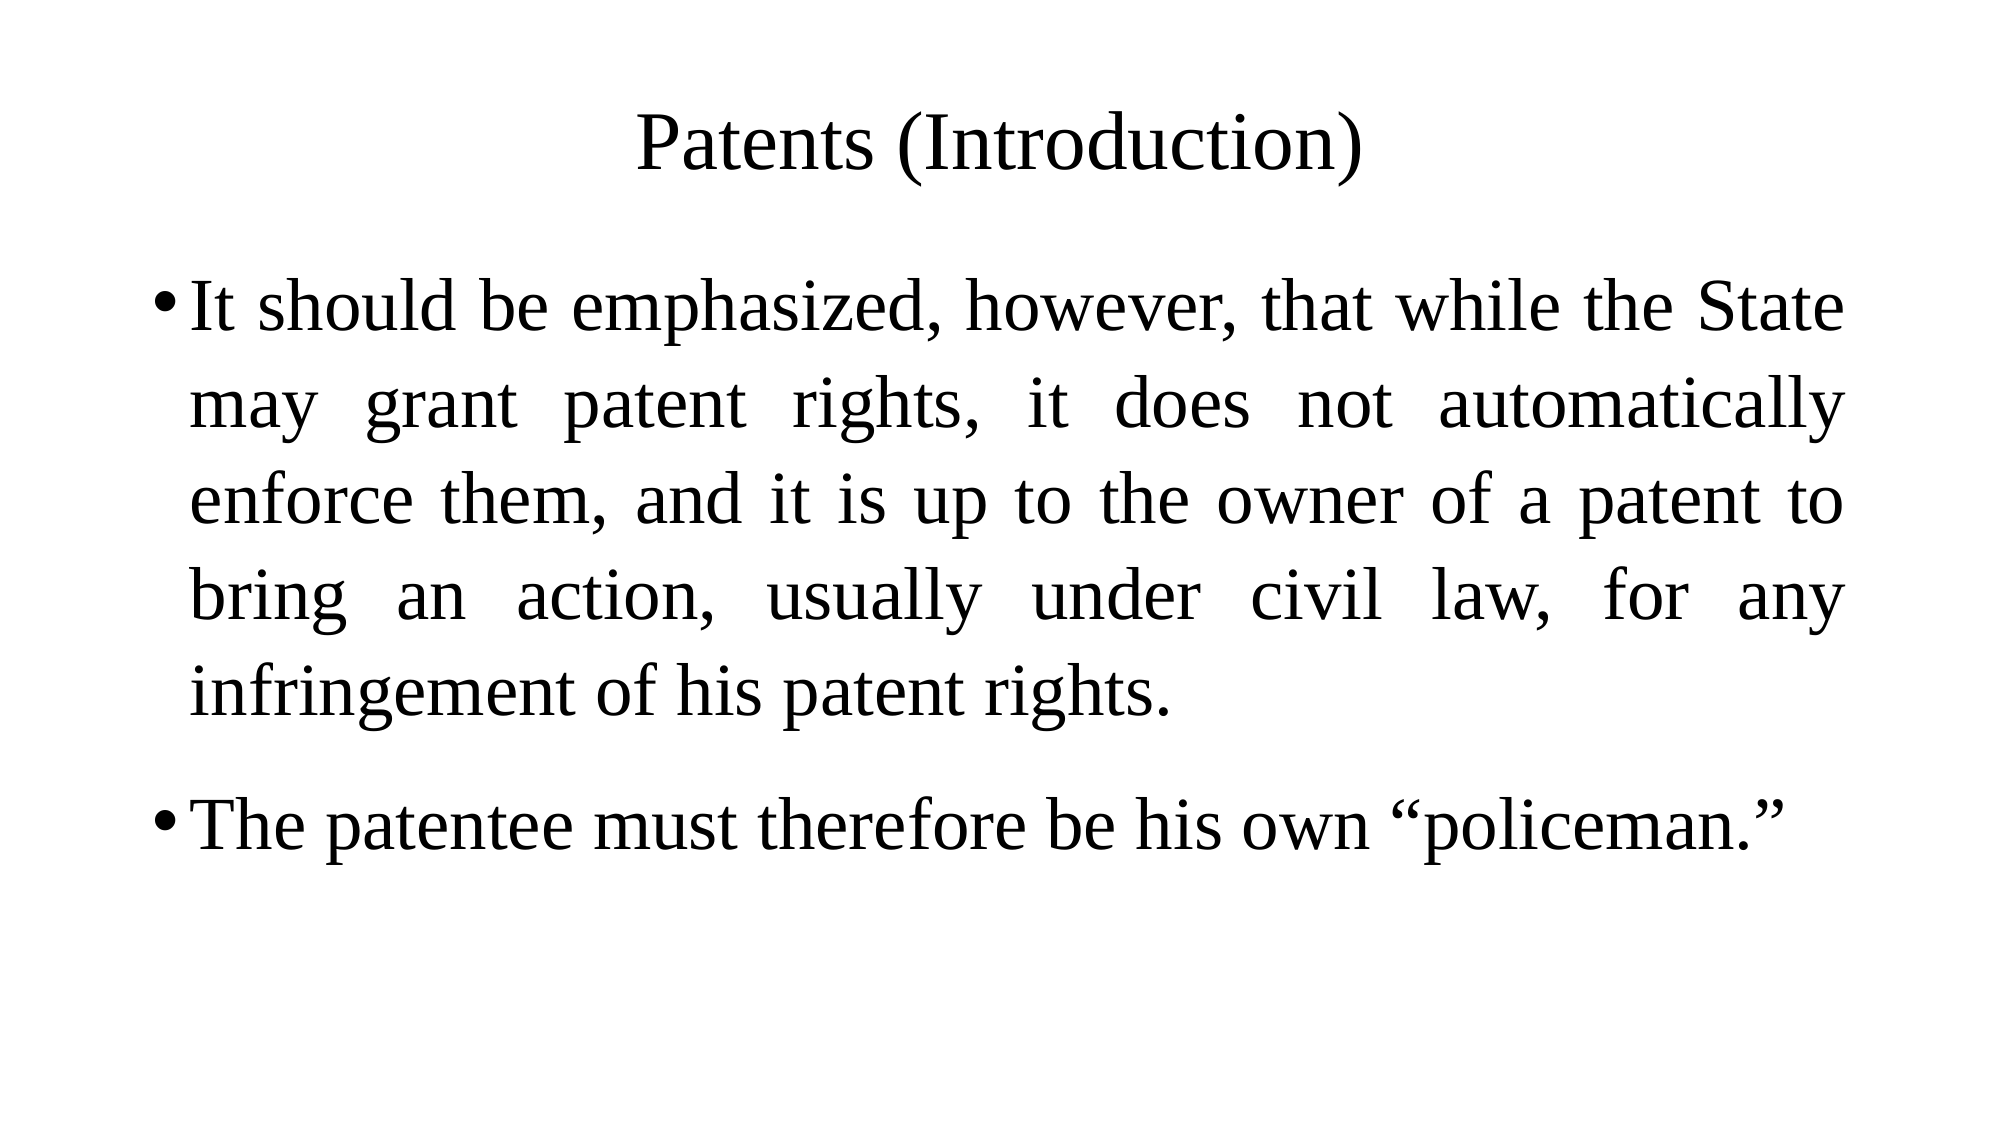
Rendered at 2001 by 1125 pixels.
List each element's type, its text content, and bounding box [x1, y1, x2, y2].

title Patents (Introduction) [137, 59, 1863, 225]
list It should be emphasized, however, that while the State may grant patent rights, it does not automatically enforce them, and it is up to the owner of a patent to bring an action, usually under civil law, for any infringement of his patent rights. The patentee must therefore be his own “policeman.” [137, 242, 1863, 1095]
